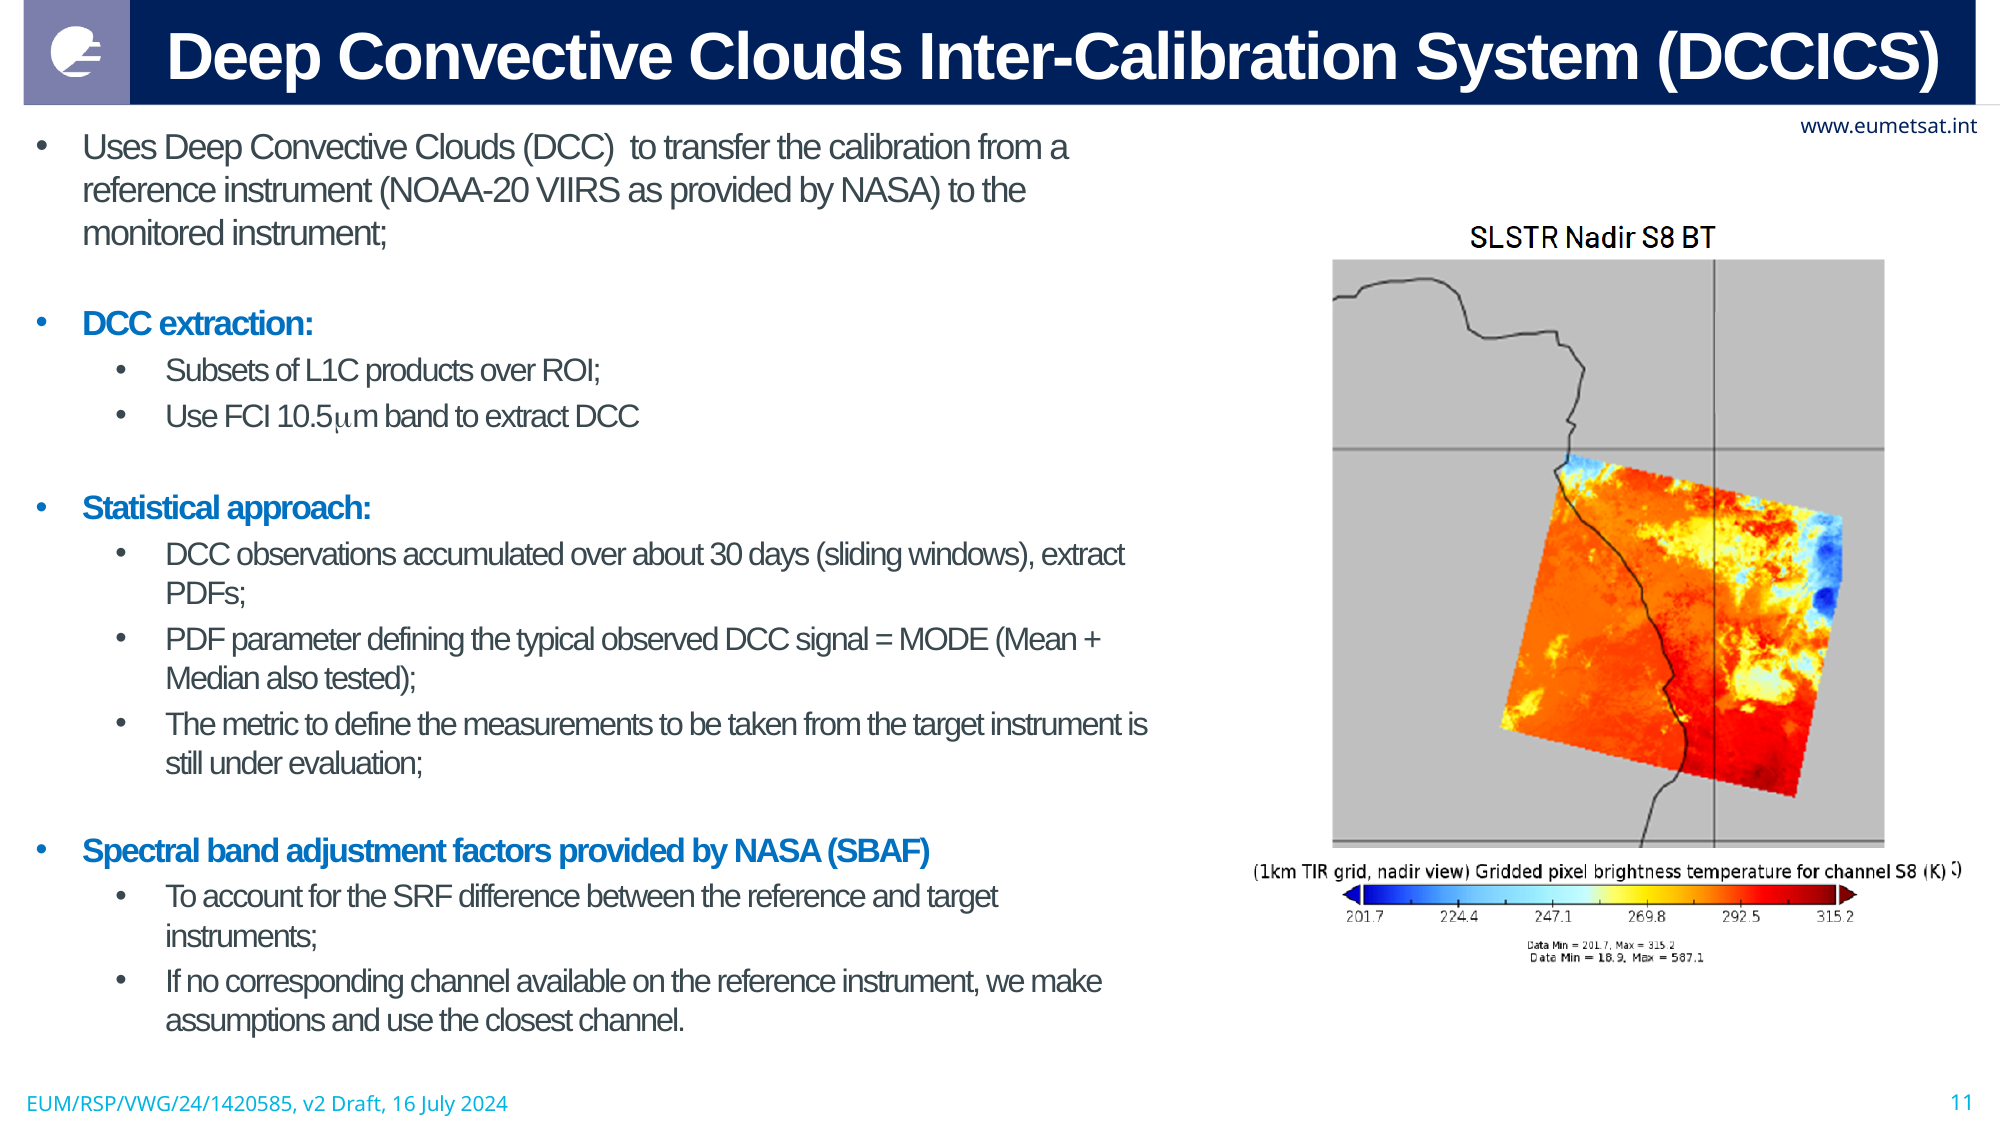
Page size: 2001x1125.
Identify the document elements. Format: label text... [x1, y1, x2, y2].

picture [34, 13, 114, 93]
title Deep Convective Clouds Inter-Calibration System (DCCICS) [129, 0, 2000, 106]
list Uses Deep Convective Clouds (DCC) to transfer the calibration from a reference instrument (NOAA-20 VIIRS as provided by NASA) to the monitored instrument; DCC extraction: Subsets of L1C products over ROI; Use FCI 10.5m band to extract DCC Statistical approach: DCC observations accumulated over about 30 days (sliding windows), extract PDFs; PDF parameter defining the typical observed DCC signal = MODE (Mean + Median also tested); The metric to define the measurements to be taken from the target instrument is still under evaluation; Spectral band adjustment factors provided by NASA (SBAF) To account for the SRF difference between the reference and target instruments; If no corresponding channel available on the reference instrument, we make assumptions and use the closest channel. [20, 115, 1171, 1061]
picture [1234, 211, 1977, 967]
